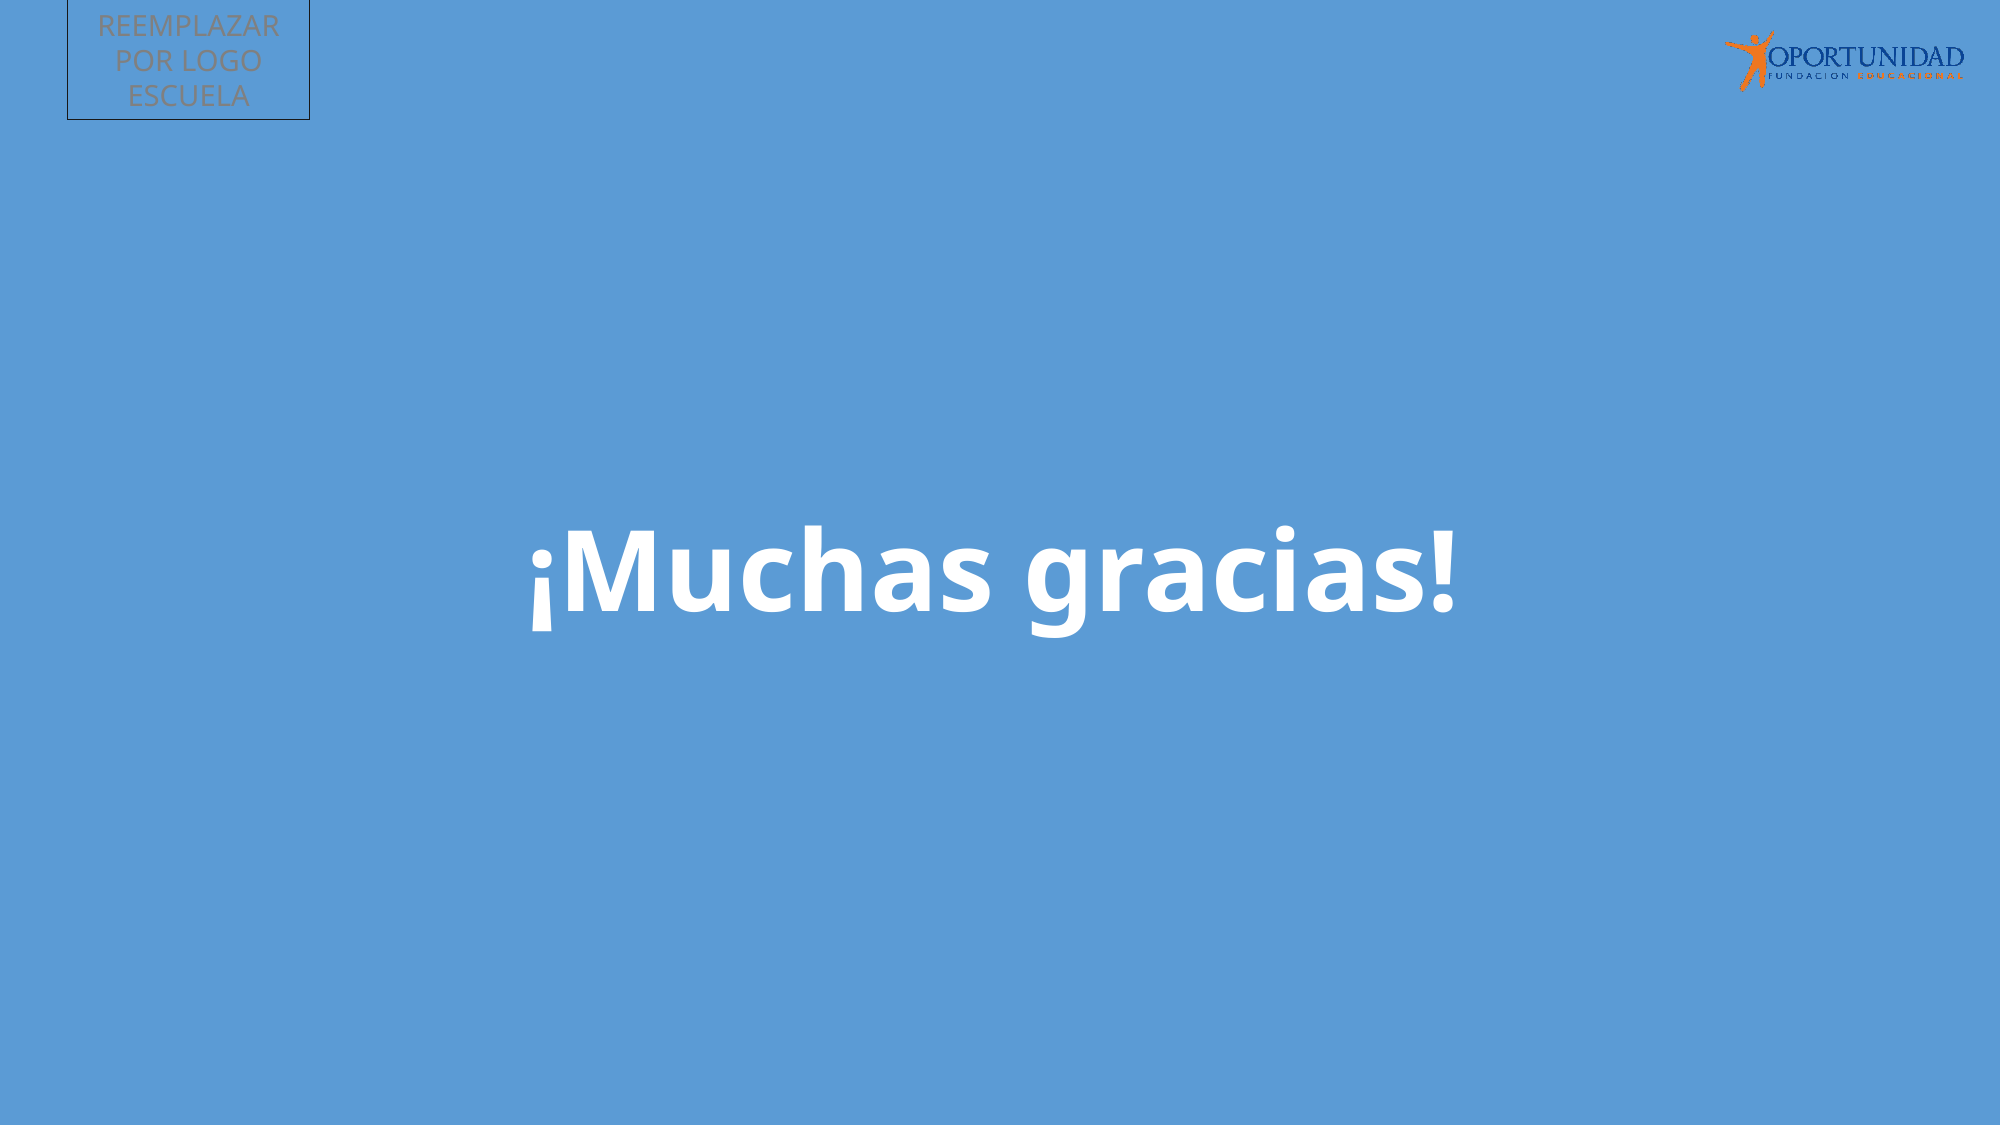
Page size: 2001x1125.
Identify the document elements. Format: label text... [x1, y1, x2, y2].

picture [1717, 22, 1971, 100]
title ¡Muchas gracias! [130, 506, 1856, 709]
text_box REEMPLAZAR POR LOGO ESCUELA [67, 0, 310, 120]
